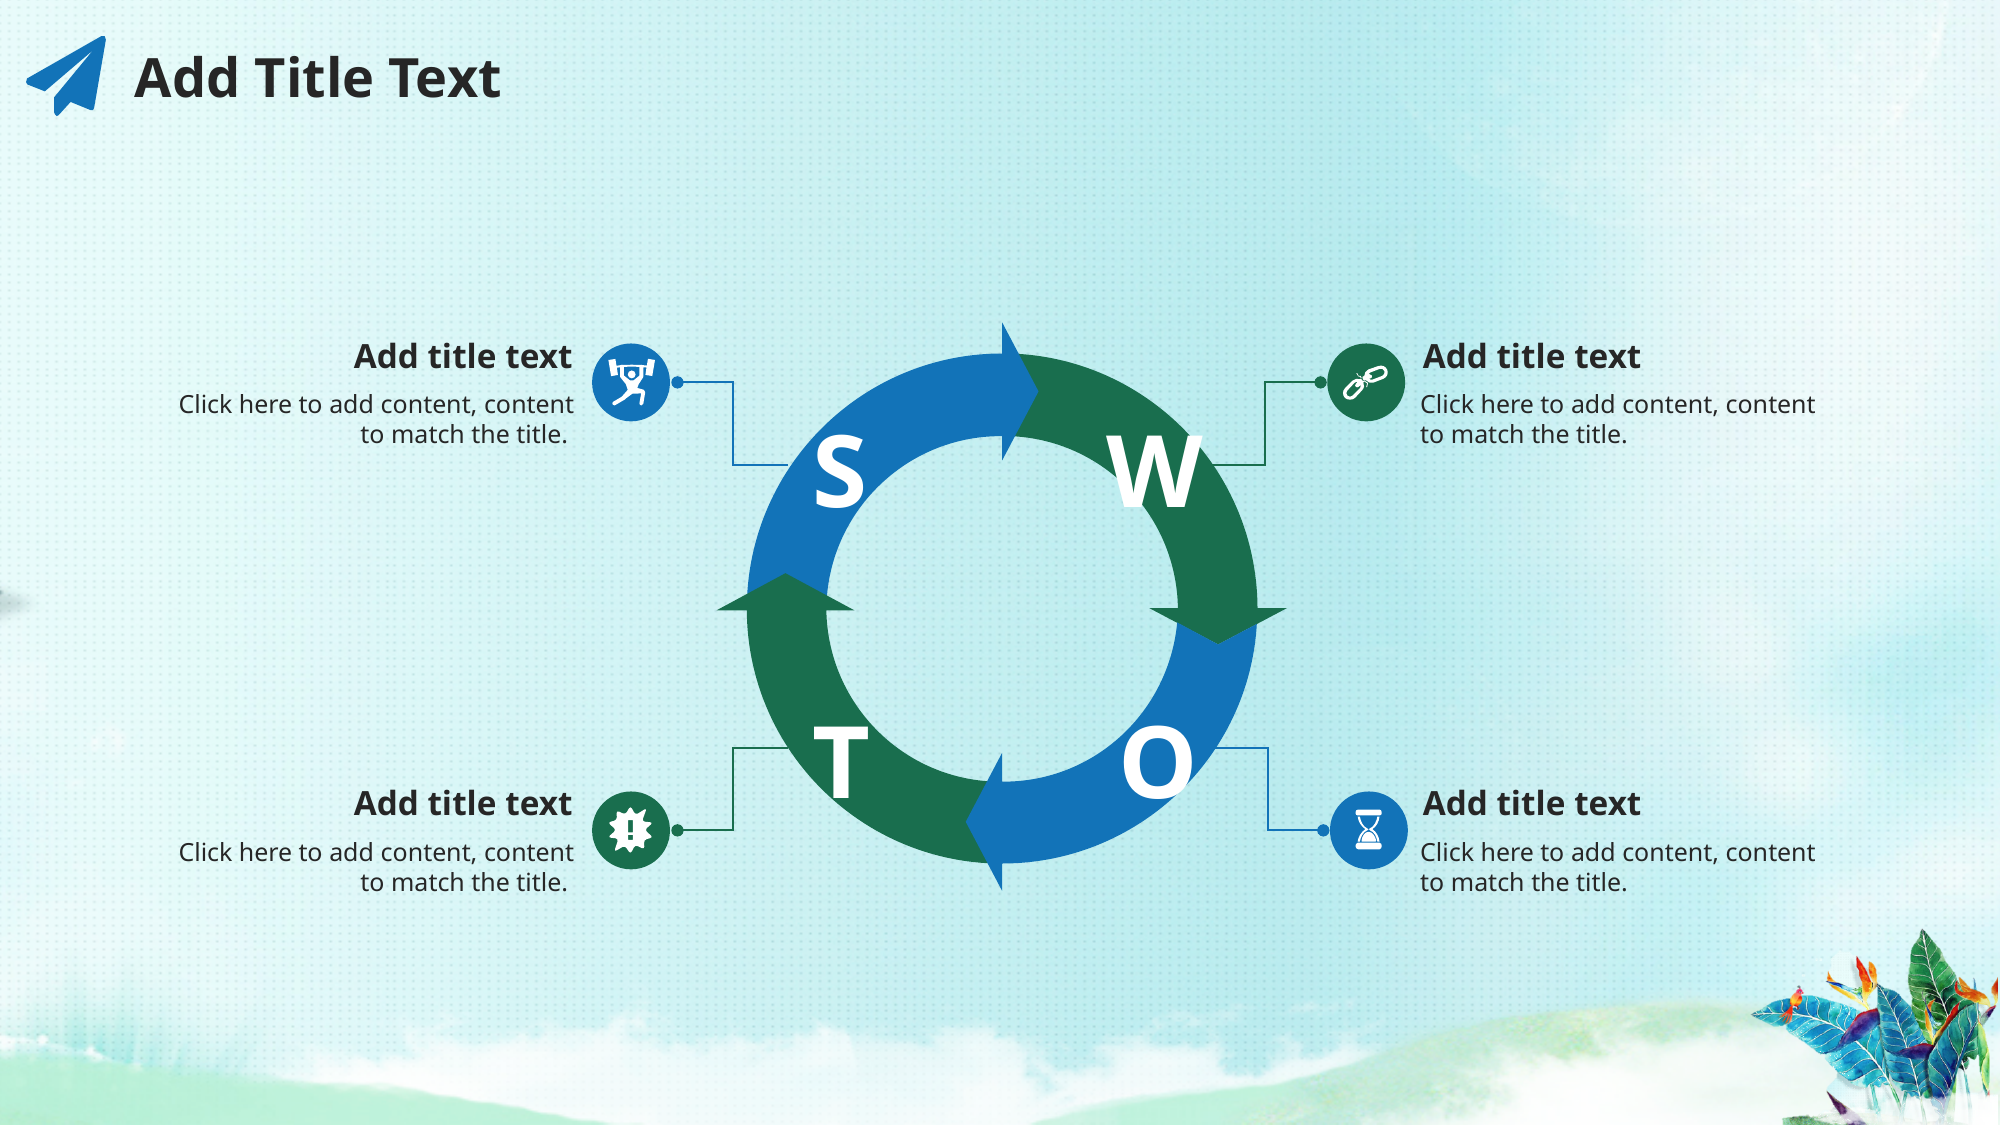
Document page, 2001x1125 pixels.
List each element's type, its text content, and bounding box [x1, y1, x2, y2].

text_box [870, 737, 987, 864]
text_box W [1091, 400, 1218, 536]
text_box [1156, 622, 1257, 747]
text_box [608, 358, 655, 406]
text_box [1328, 790, 1409, 871]
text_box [1209, 382, 1321, 465]
text_box [1016, 353, 1150, 460]
text_box Add title text [257, 333, 588, 377]
text_box Add title text [1407, 780, 1739, 824]
text_box [1355, 809, 1382, 850]
text_box Add title text [1407, 333, 1739, 377]
text_box [965, 750, 1134, 891]
text_box T [797, 691, 885, 827]
text_box Click here to add content, content to match the title. [163, 388, 575, 449]
text_box Click here to add content, content to match the title. [163, 836, 575, 897]
text_box [716, 573, 855, 761]
text_box Click here to add content, content to match the title. [1420, 836, 1830, 897]
text_box [609, 807, 652, 853]
text_box S [798, 400, 883, 536]
text_box [592, 791, 670, 870]
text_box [1212, 747, 1324, 831]
text_box [1327, 343, 1406, 422]
text_box [591, 342, 672, 423]
text_box Add title text [257, 780, 588, 824]
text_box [677, 747, 789, 831]
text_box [677, 382, 789, 465]
text_box [855, 322, 1039, 482]
text_box [1149, 472, 1288, 643]
text_box [747, 455, 844, 595]
text_box Add Title Text [120, 35, 726, 116]
text_box Click here to add content, content to match the title. [1420, 388, 1830, 449]
picture [0, 0, 2000, 1125]
text_box [1342, 365, 1388, 400]
text_box O [1103, 691, 1213, 827]
